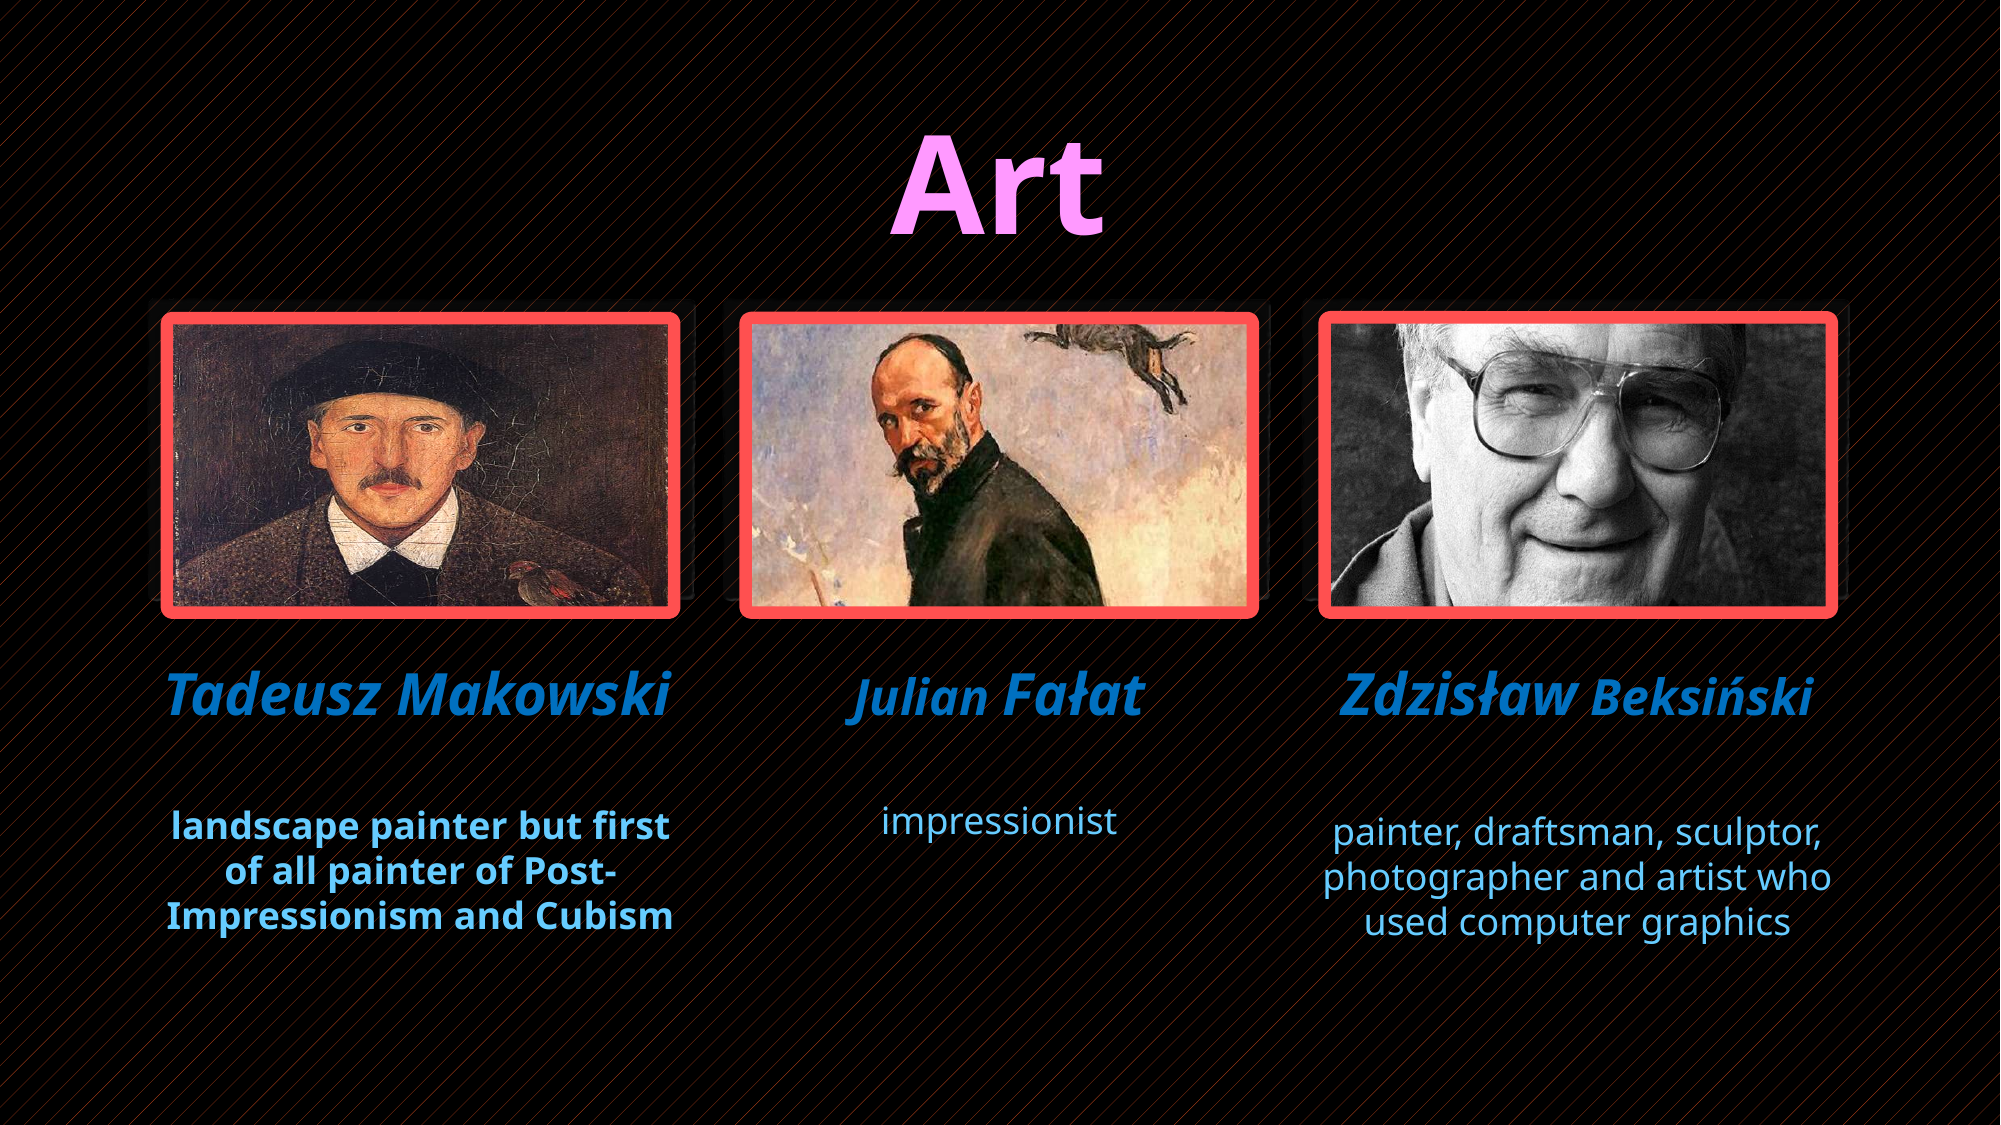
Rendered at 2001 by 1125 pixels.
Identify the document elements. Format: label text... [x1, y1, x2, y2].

picture [166, 317, 675, 613]
list painter, draftsman, sculptor, photographer and artist who used computer graphics [1306, 734, 1849, 950]
list Tadeusz Makowski [122, 640, 712, 735]
picture [1324, 317, 1833, 613]
picture [1301, 298, 1850, 602]
list Julian Fałat [728, 640, 1271, 732]
list Zdzisław Beksiński [1306, 640, 1849, 732]
list landscape painter but first of all painter of Post-Impressionism and Cubism [149, 734, 692, 950]
list impressionist [728, 734, 1270, 950]
title Art [149, 99, 1849, 260]
picture [722, 298, 1271, 602]
picture [745, 317, 1254, 613]
picture [147, 298, 696, 602]
